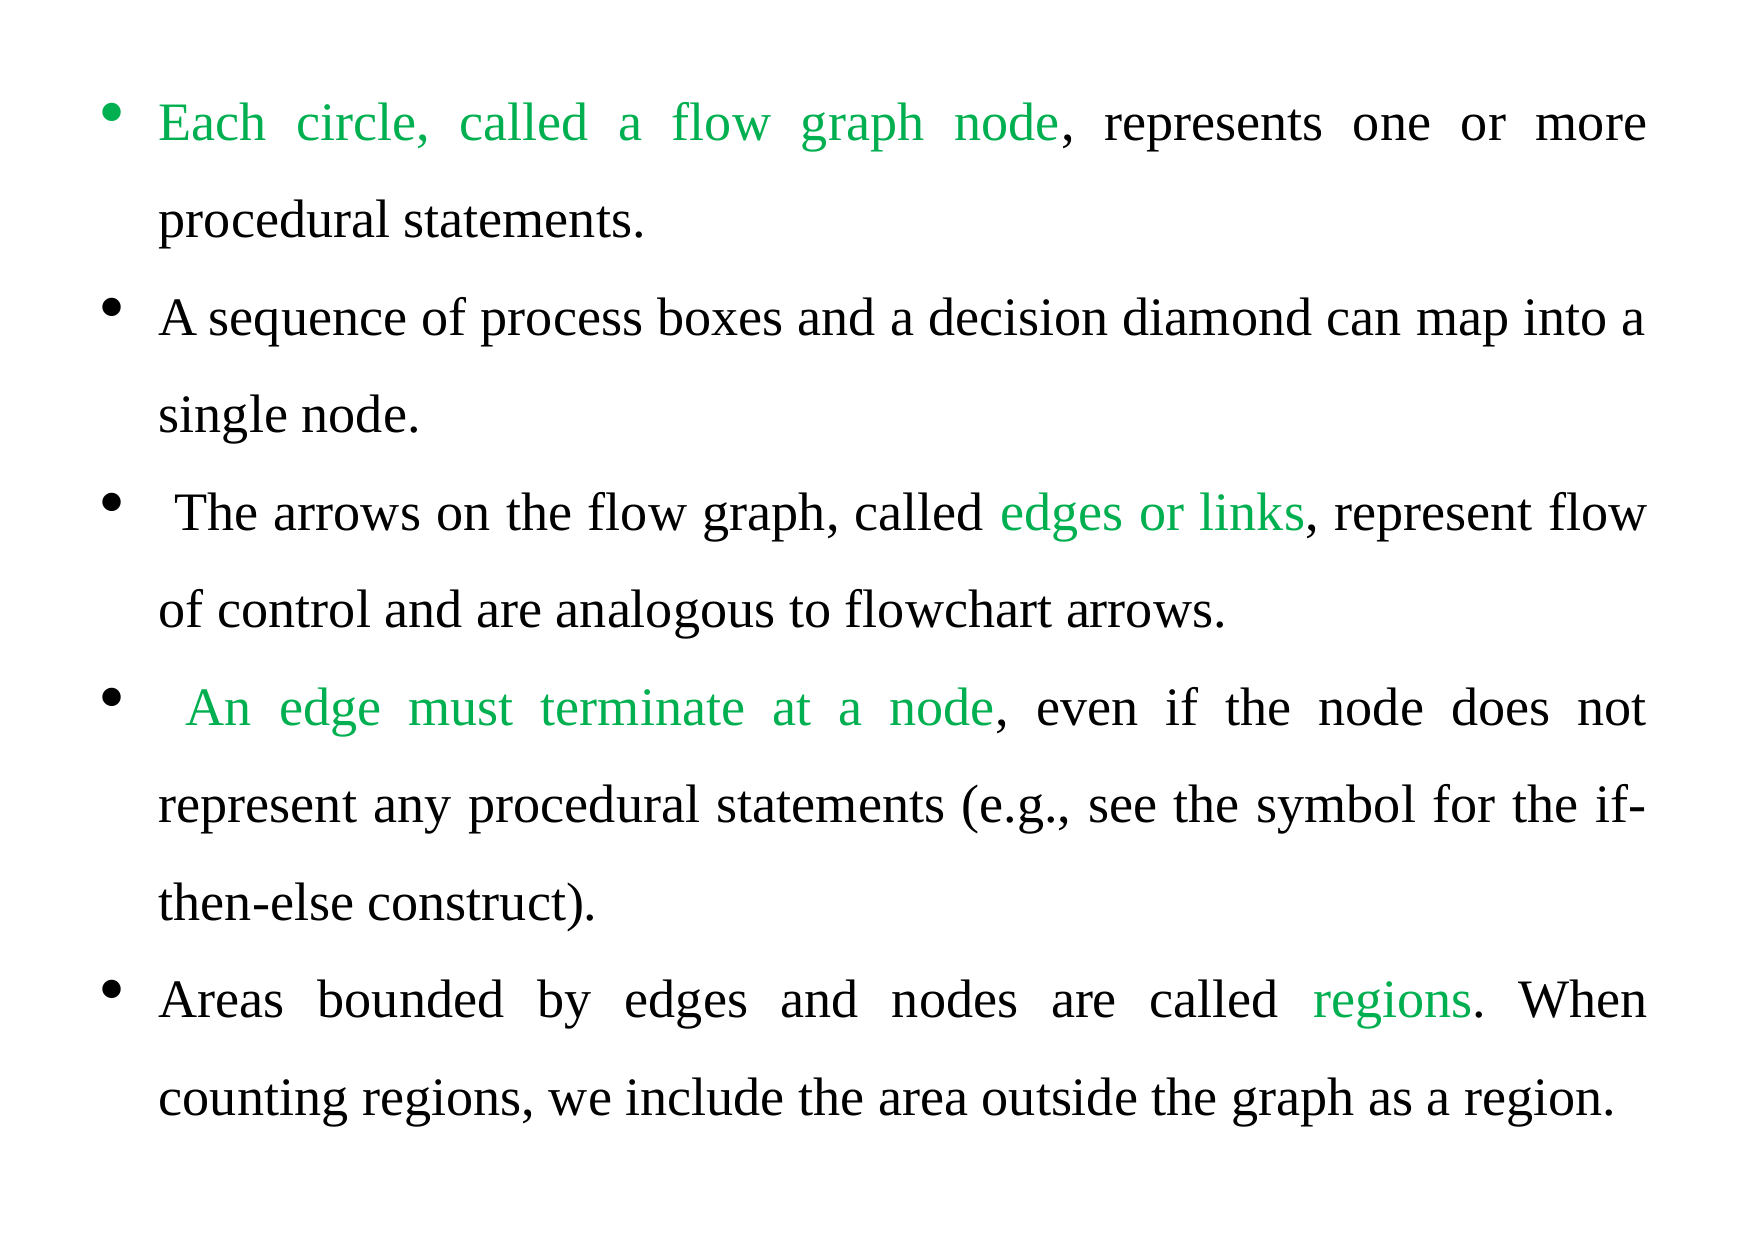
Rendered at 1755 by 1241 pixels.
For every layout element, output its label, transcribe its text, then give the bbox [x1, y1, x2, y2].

text_box Each circle, called a flow graph node, represents one or more procedural statements. A sequence of process boxes and a decision diamond can map into a single node. The arrows on the flow graph, called edges or links, represent flow of control and are analogous to flowchart arrows. An edge must terminate at a node, even if the node does not represent any procedural statements (e.g., see the symbol for the if-then-else construct). Areas bounded by edges and nodes are called regions. When counting regions, we include the area outside the graph as a region. [87, 46, 1663, 1134]
